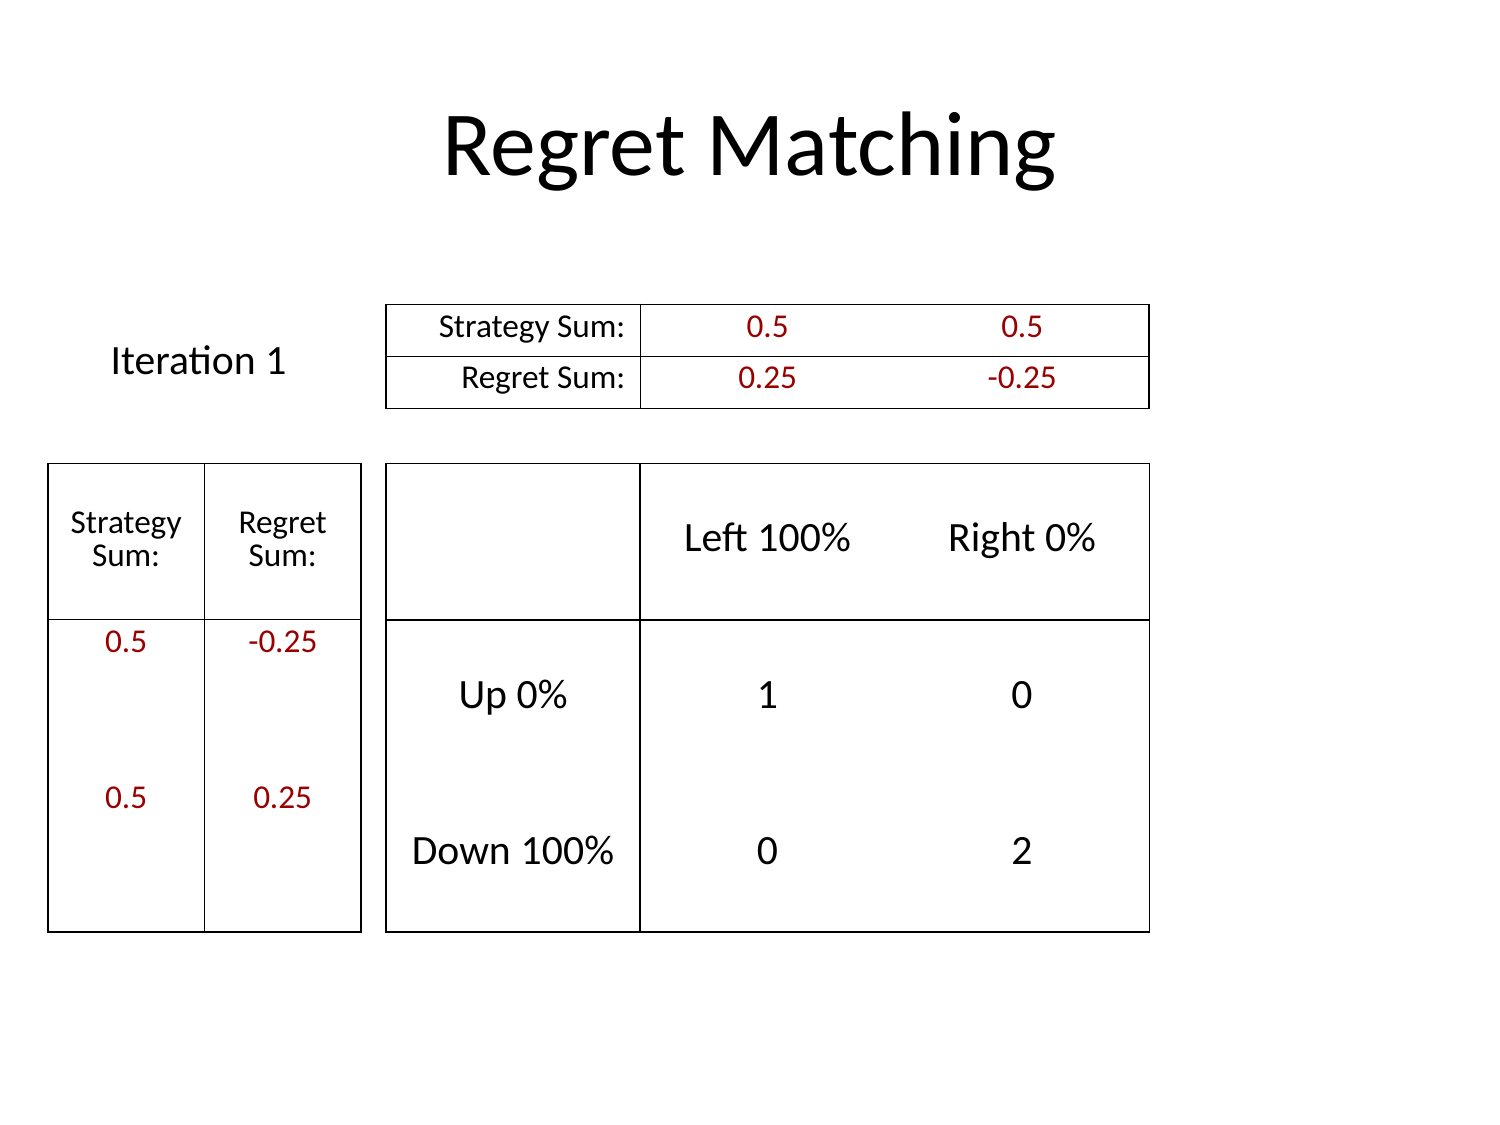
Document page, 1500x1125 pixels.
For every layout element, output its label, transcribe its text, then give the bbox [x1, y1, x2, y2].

table_cell -0.25 [895, 357, 1148, 408]
table_header Regret Sum: [205, 464, 360, 619]
table_header Left 100% [641, 464, 895, 619]
title Regret Matching [75, 45, 1425, 233]
table_cell 0.25 [205, 776, 360, 931]
table_header [387, 464, 639, 619]
table_header 0.5 [641, 305, 895, 356]
table_header 0.5 [895, 305, 1148, 356]
table_cell 1 [641, 621, 895, 776]
table_cell Regret Sum: [387, 357, 640, 408]
table_cell 2 [895, 776, 1149, 931]
table_header Right 0% [895, 464, 1149, 619]
table_cell 0 [641, 776, 895, 931]
text_box Iteration 1 [95, 325, 302, 391]
table_cell Down 100% [387, 776, 639, 931]
table_cell 0.5 [49, 776, 204, 931]
table_cell 0.5 [49, 620, 204, 776]
table_header Strategy Sum: [387, 305, 640, 356]
table_cell Up 0% [387, 621, 639, 776]
table_cell 0.25 [641, 357, 895, 408]
table_cell 0 [895, 621, 1149, 776]
table_header Strategy Sum: [49, 464, 204, 619]
table_cell -0.25 [205, 620, 360, 776]
